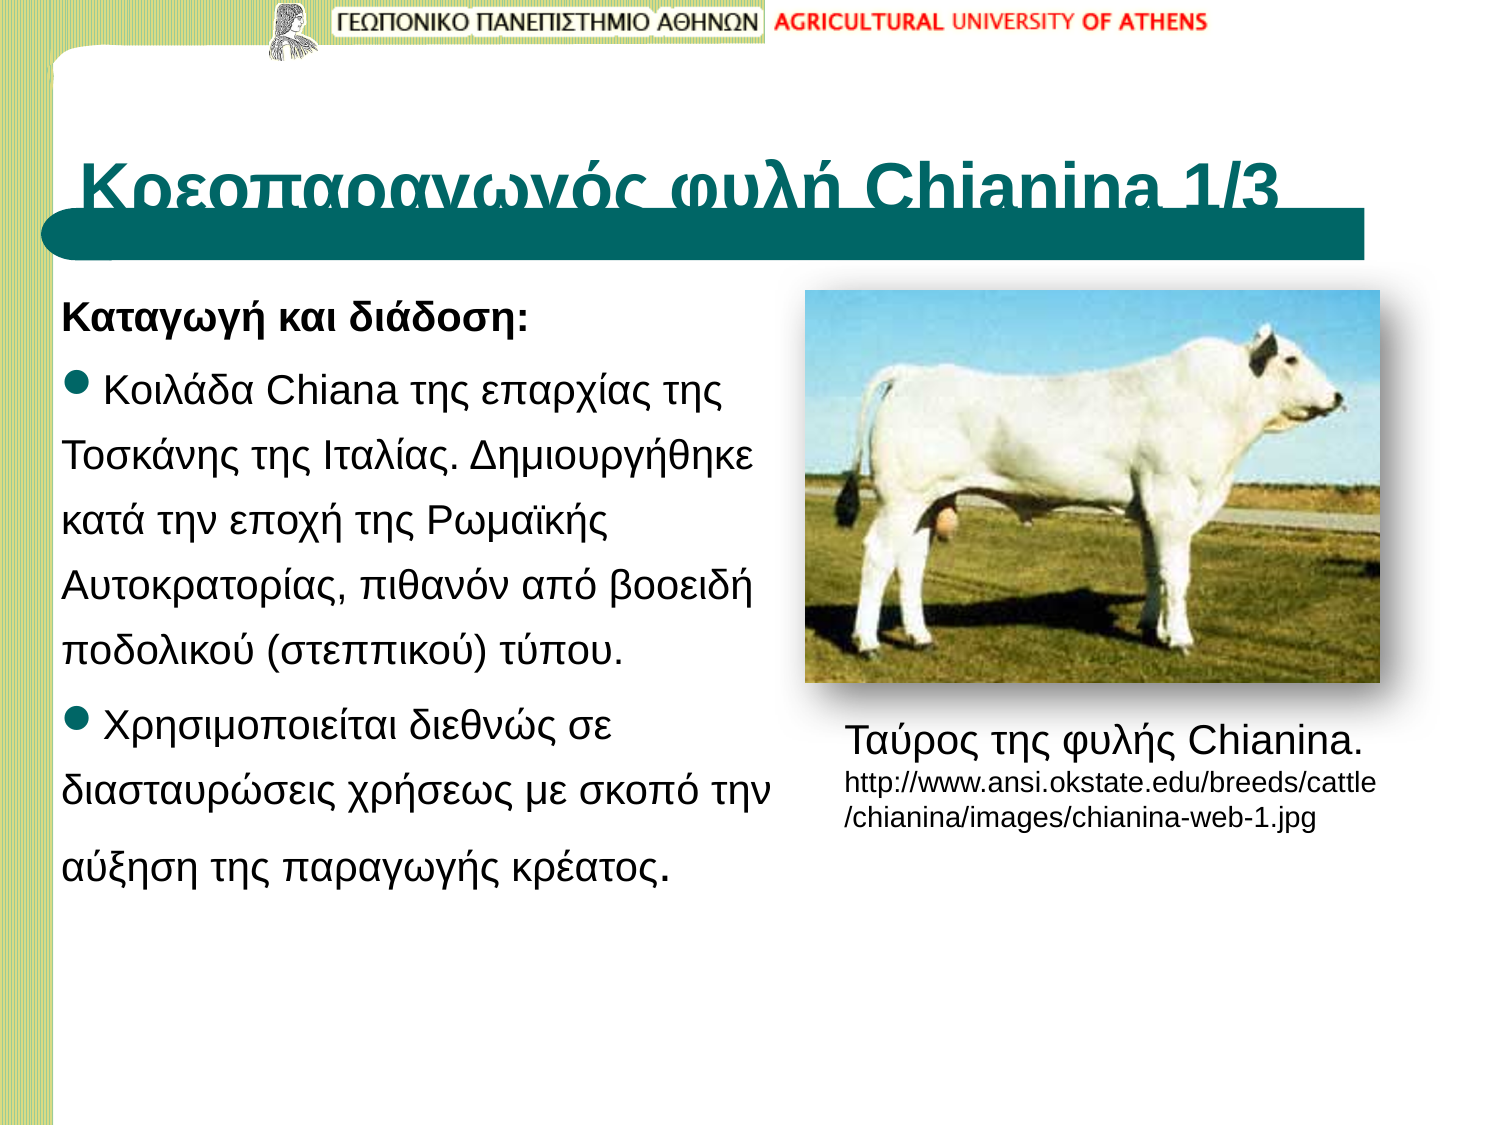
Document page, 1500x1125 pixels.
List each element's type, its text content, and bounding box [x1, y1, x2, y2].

title Κρεοπαραγωγός φυλή Chianina 1/3 [64, 77, 1366, 236]
picture [269, 0, 1228, 61]
picture [805, 290, 1380, 683]
list Καταγωγή και διάδοση: Κοιλάδα Chiana της επαρχίας της Τοσκάνης της Ιταλίας. Δημιουργήθηκε κατά την εποχή της Ρωμαϊκής Αυτοκρατορίας, πιθανόν από βοοειδή ποδολικού (στεππικού) τύπου. Χρησιμοποιείται διεθνώς σε διασταυρώσεις χρήσεως με σκοπό την αύξηση της παραγωγής κρέατος. [45, 266, 826, 1125]
text_box Ταύρος της φυλής Chianina. http://www.ansi.okstate.edu/breeds/cattle/chianina/images/chianina-web-1.jpg [829, 705, 1401, 841]
